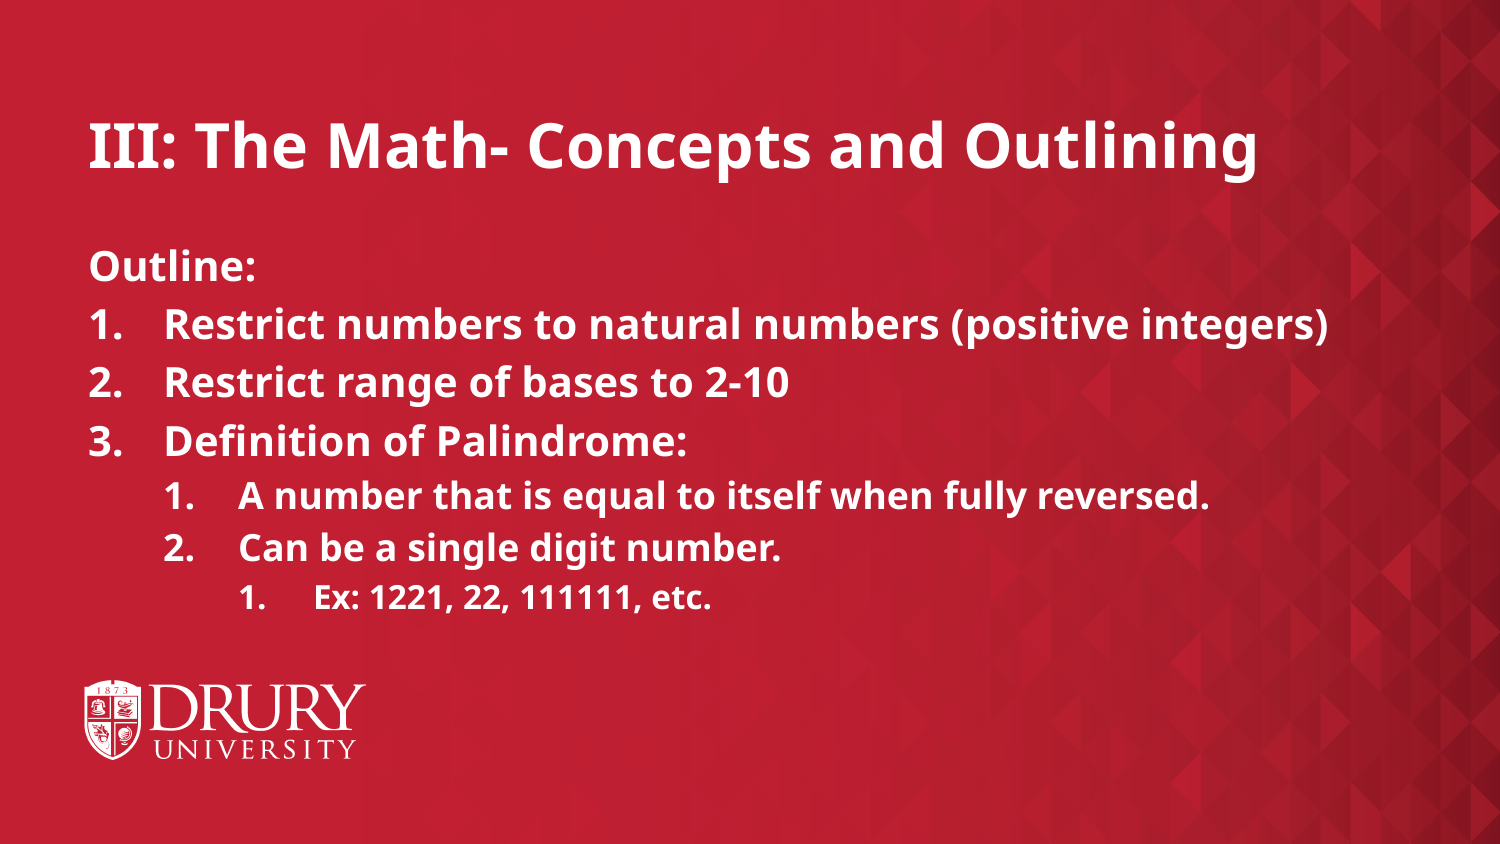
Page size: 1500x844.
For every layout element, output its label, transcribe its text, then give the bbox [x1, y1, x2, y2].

list Outline: Restrict numbers to natural numbers (positive integers) Restrict range of bases to 2-10 Definition of Palindrome: A number that is equal to itself when fully reversed. Can be a single digit number. Ex: 1221, 22, 111111, etc. [73, 231, 1419, 496]
picture [0, 0, 1500, 844]
title III: The Math- Concepts and Outlining [73, 25, 1419, 189]
